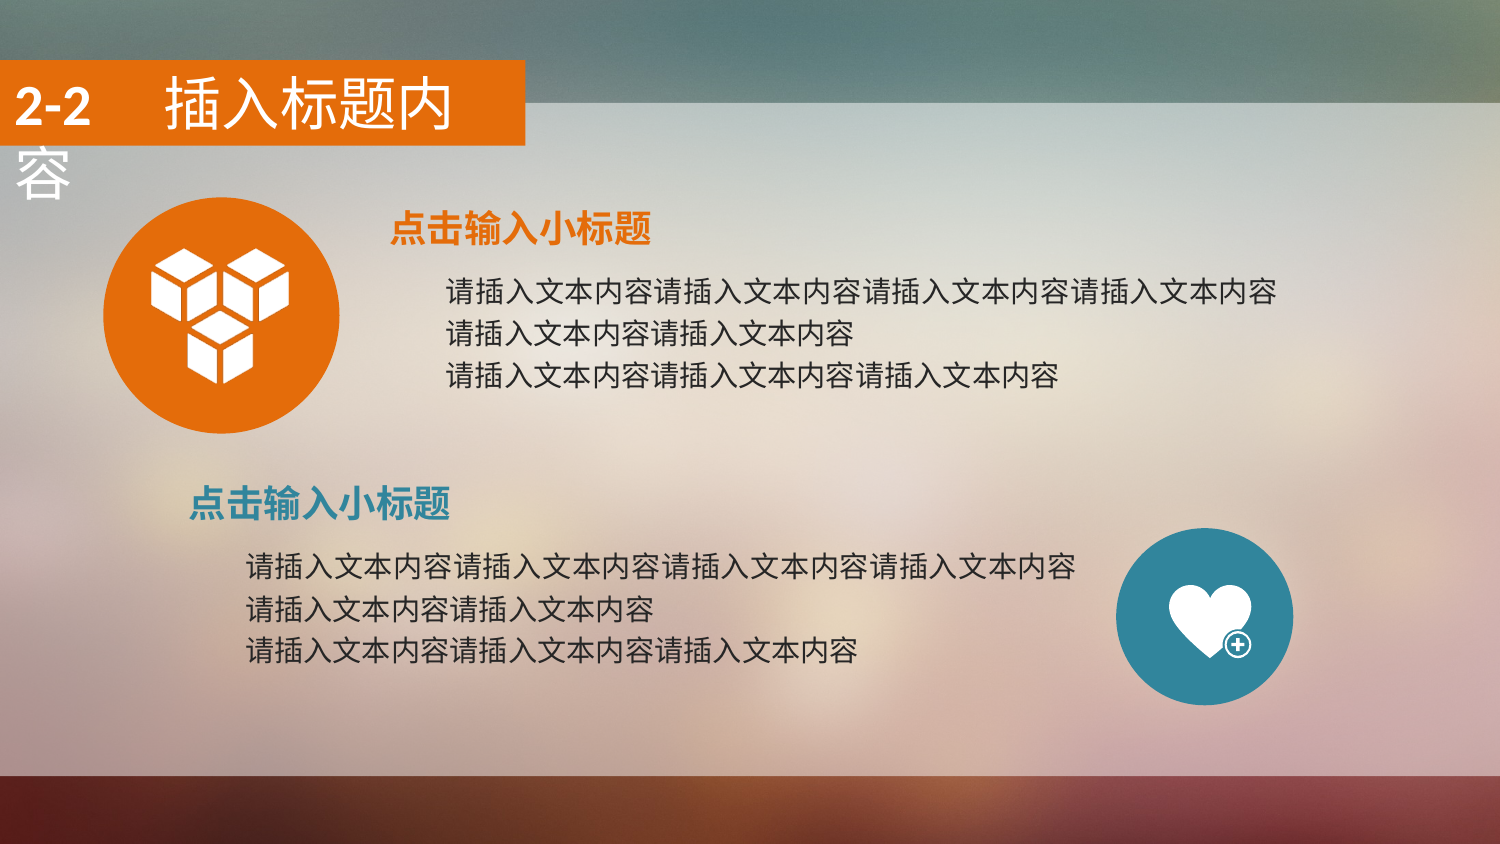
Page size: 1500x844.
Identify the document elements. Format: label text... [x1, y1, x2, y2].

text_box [103, 197, 340, 434]
text_box 2-2 插入标题内容 [0, 60, 526, 285]
picture [0, 777, 1500, 844]
text_box 请插入文本内容请插入文本内容请插入文本内容请插入文本内容请插入文本内容请插入文本内容 请插入文本内容请插入文本内容请插入文本内容 [430, 259, 1294, 442]
text_box 点击输入小标题 [173, 472, 466, 533]
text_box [1115, 527, 1294, 706]
text_box 点击输入小标题 [374, 197, 667, 258]
text_box 请插入文本内容请插入文本内容请插入文本内容请插入文本内容请插入文本内容请插入文本内容 请插入文本内容请插入文本内容请插入文本内容 [230, 534, 1093, 717]
picture [0, 0, 1500, 102]
